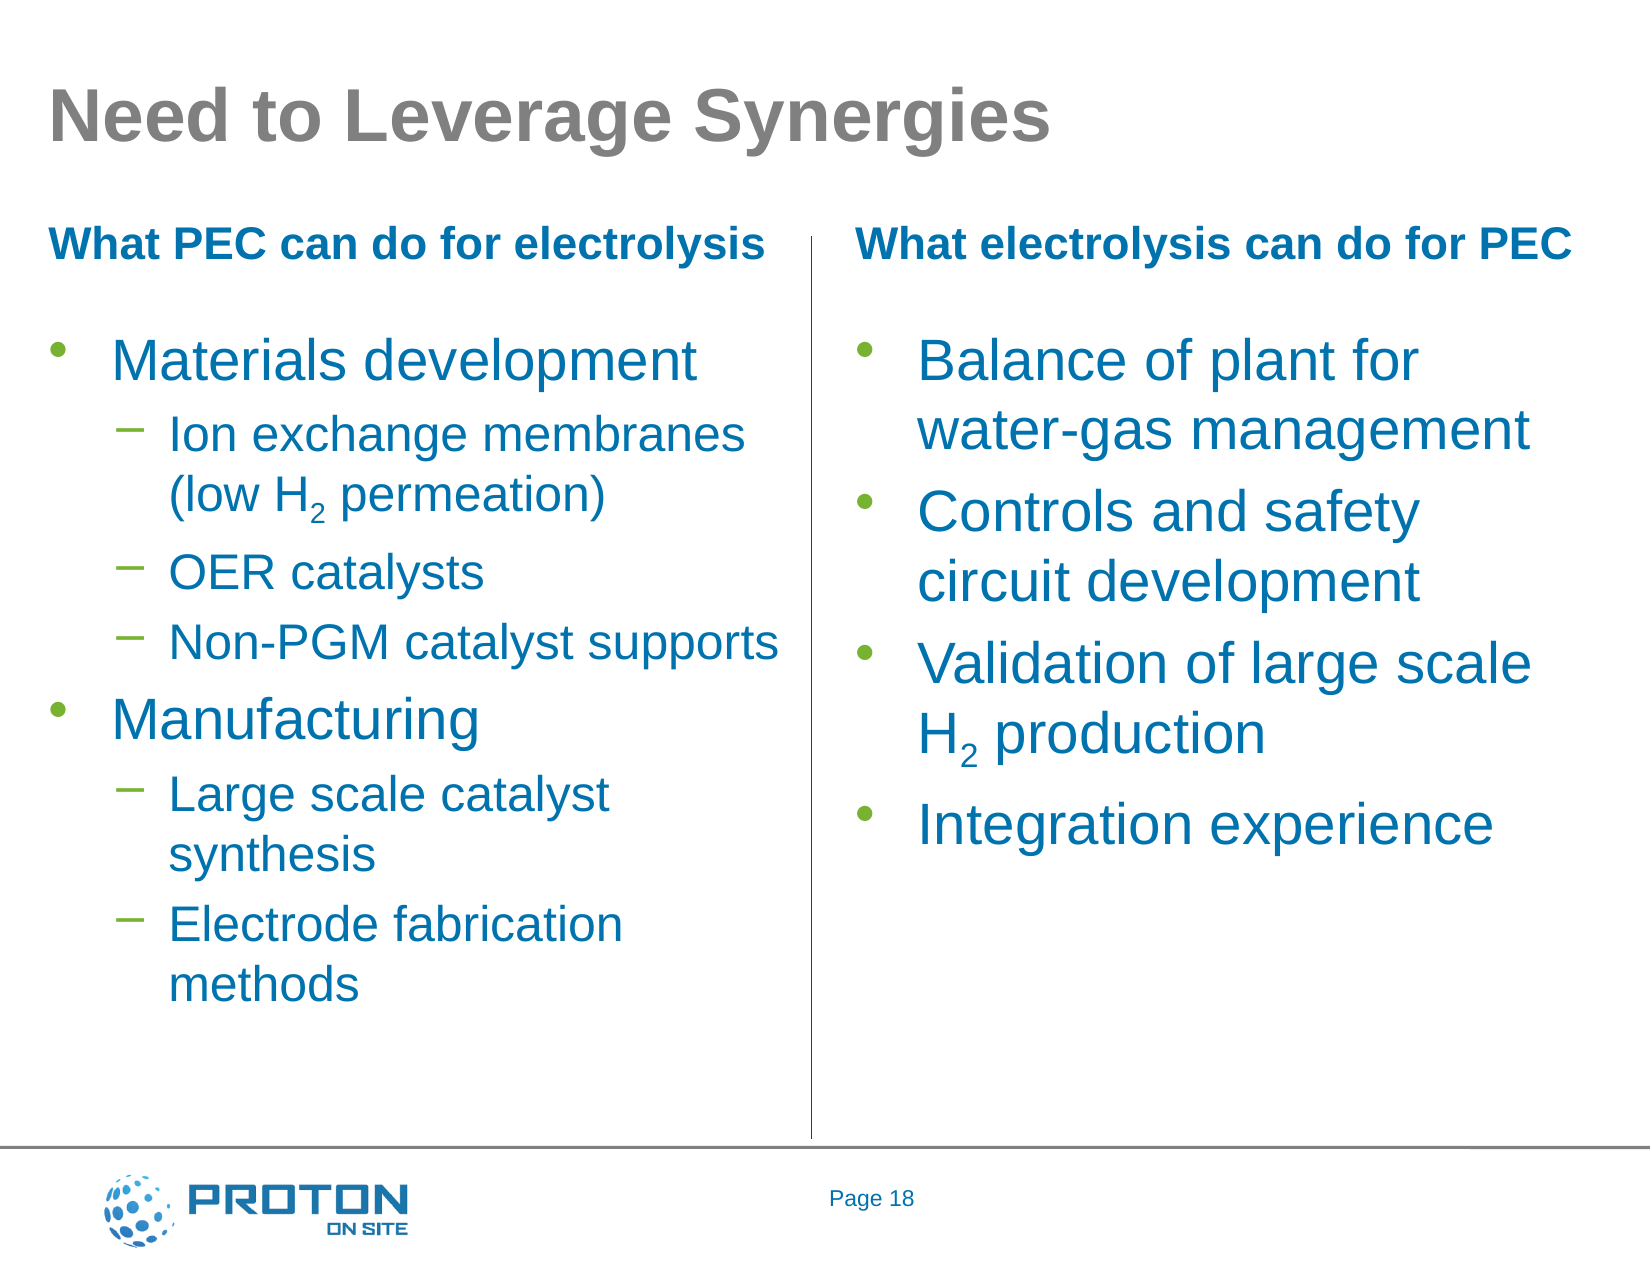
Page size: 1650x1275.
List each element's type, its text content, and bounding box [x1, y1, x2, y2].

title Need to Leverage Synergies [31, 4, 1517, 218]
list What electrolysis can do for PEC [838, 193, 1650, 278]
picture [99, 1169, 425, 1250]
list Materials development Ion exchange membranes (low H2 permeation) OER catalysts Non-PGM catalyst supports Manufacturing Large scale catalyst synthesis Electrode fabrication methods [31, 312, 807, 1140]
slide_number Page 18 [487, 1174, 1257, 1275]
list Balance of plant for water-gas management Controls and safety circuit development Validation of large scale H2 production Integration experience [838, 312, 1568, 1140]
list What PEC can do for electrolysis [31, 193, 812, 278]
